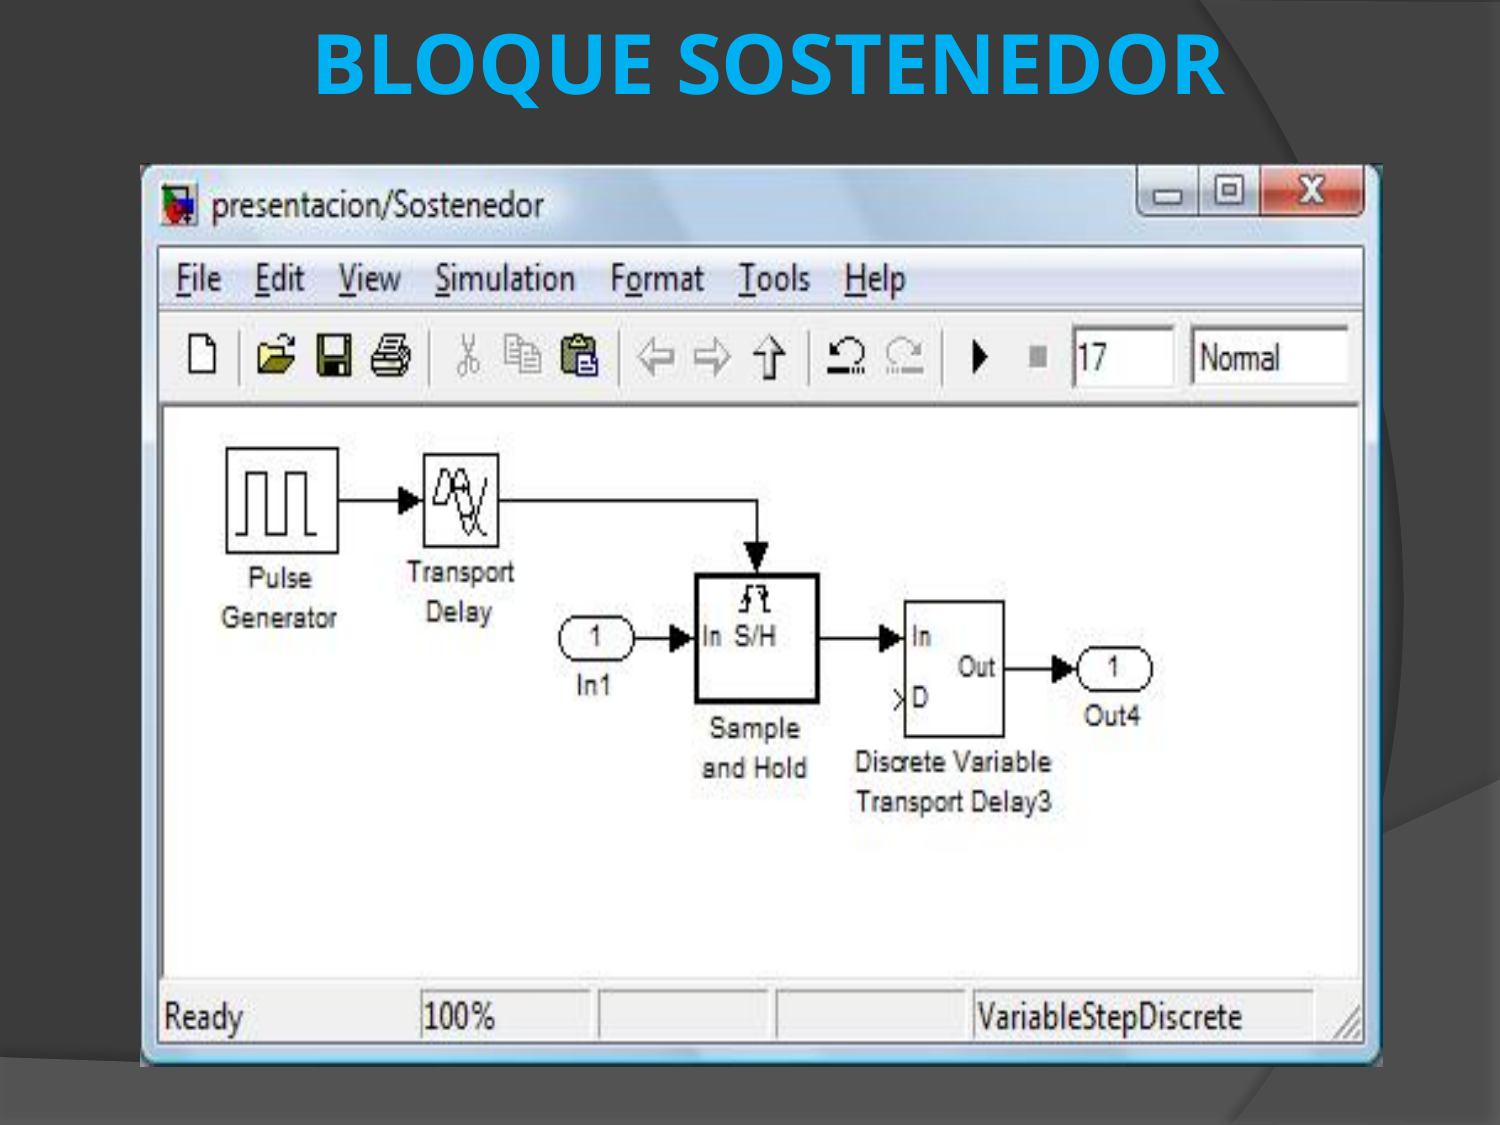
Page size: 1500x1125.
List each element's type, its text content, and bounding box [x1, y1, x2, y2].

picture [140, 163, 1384, 1067]
title BLOQUE SOSTENEDOR [93, 70, 1444, 153]
